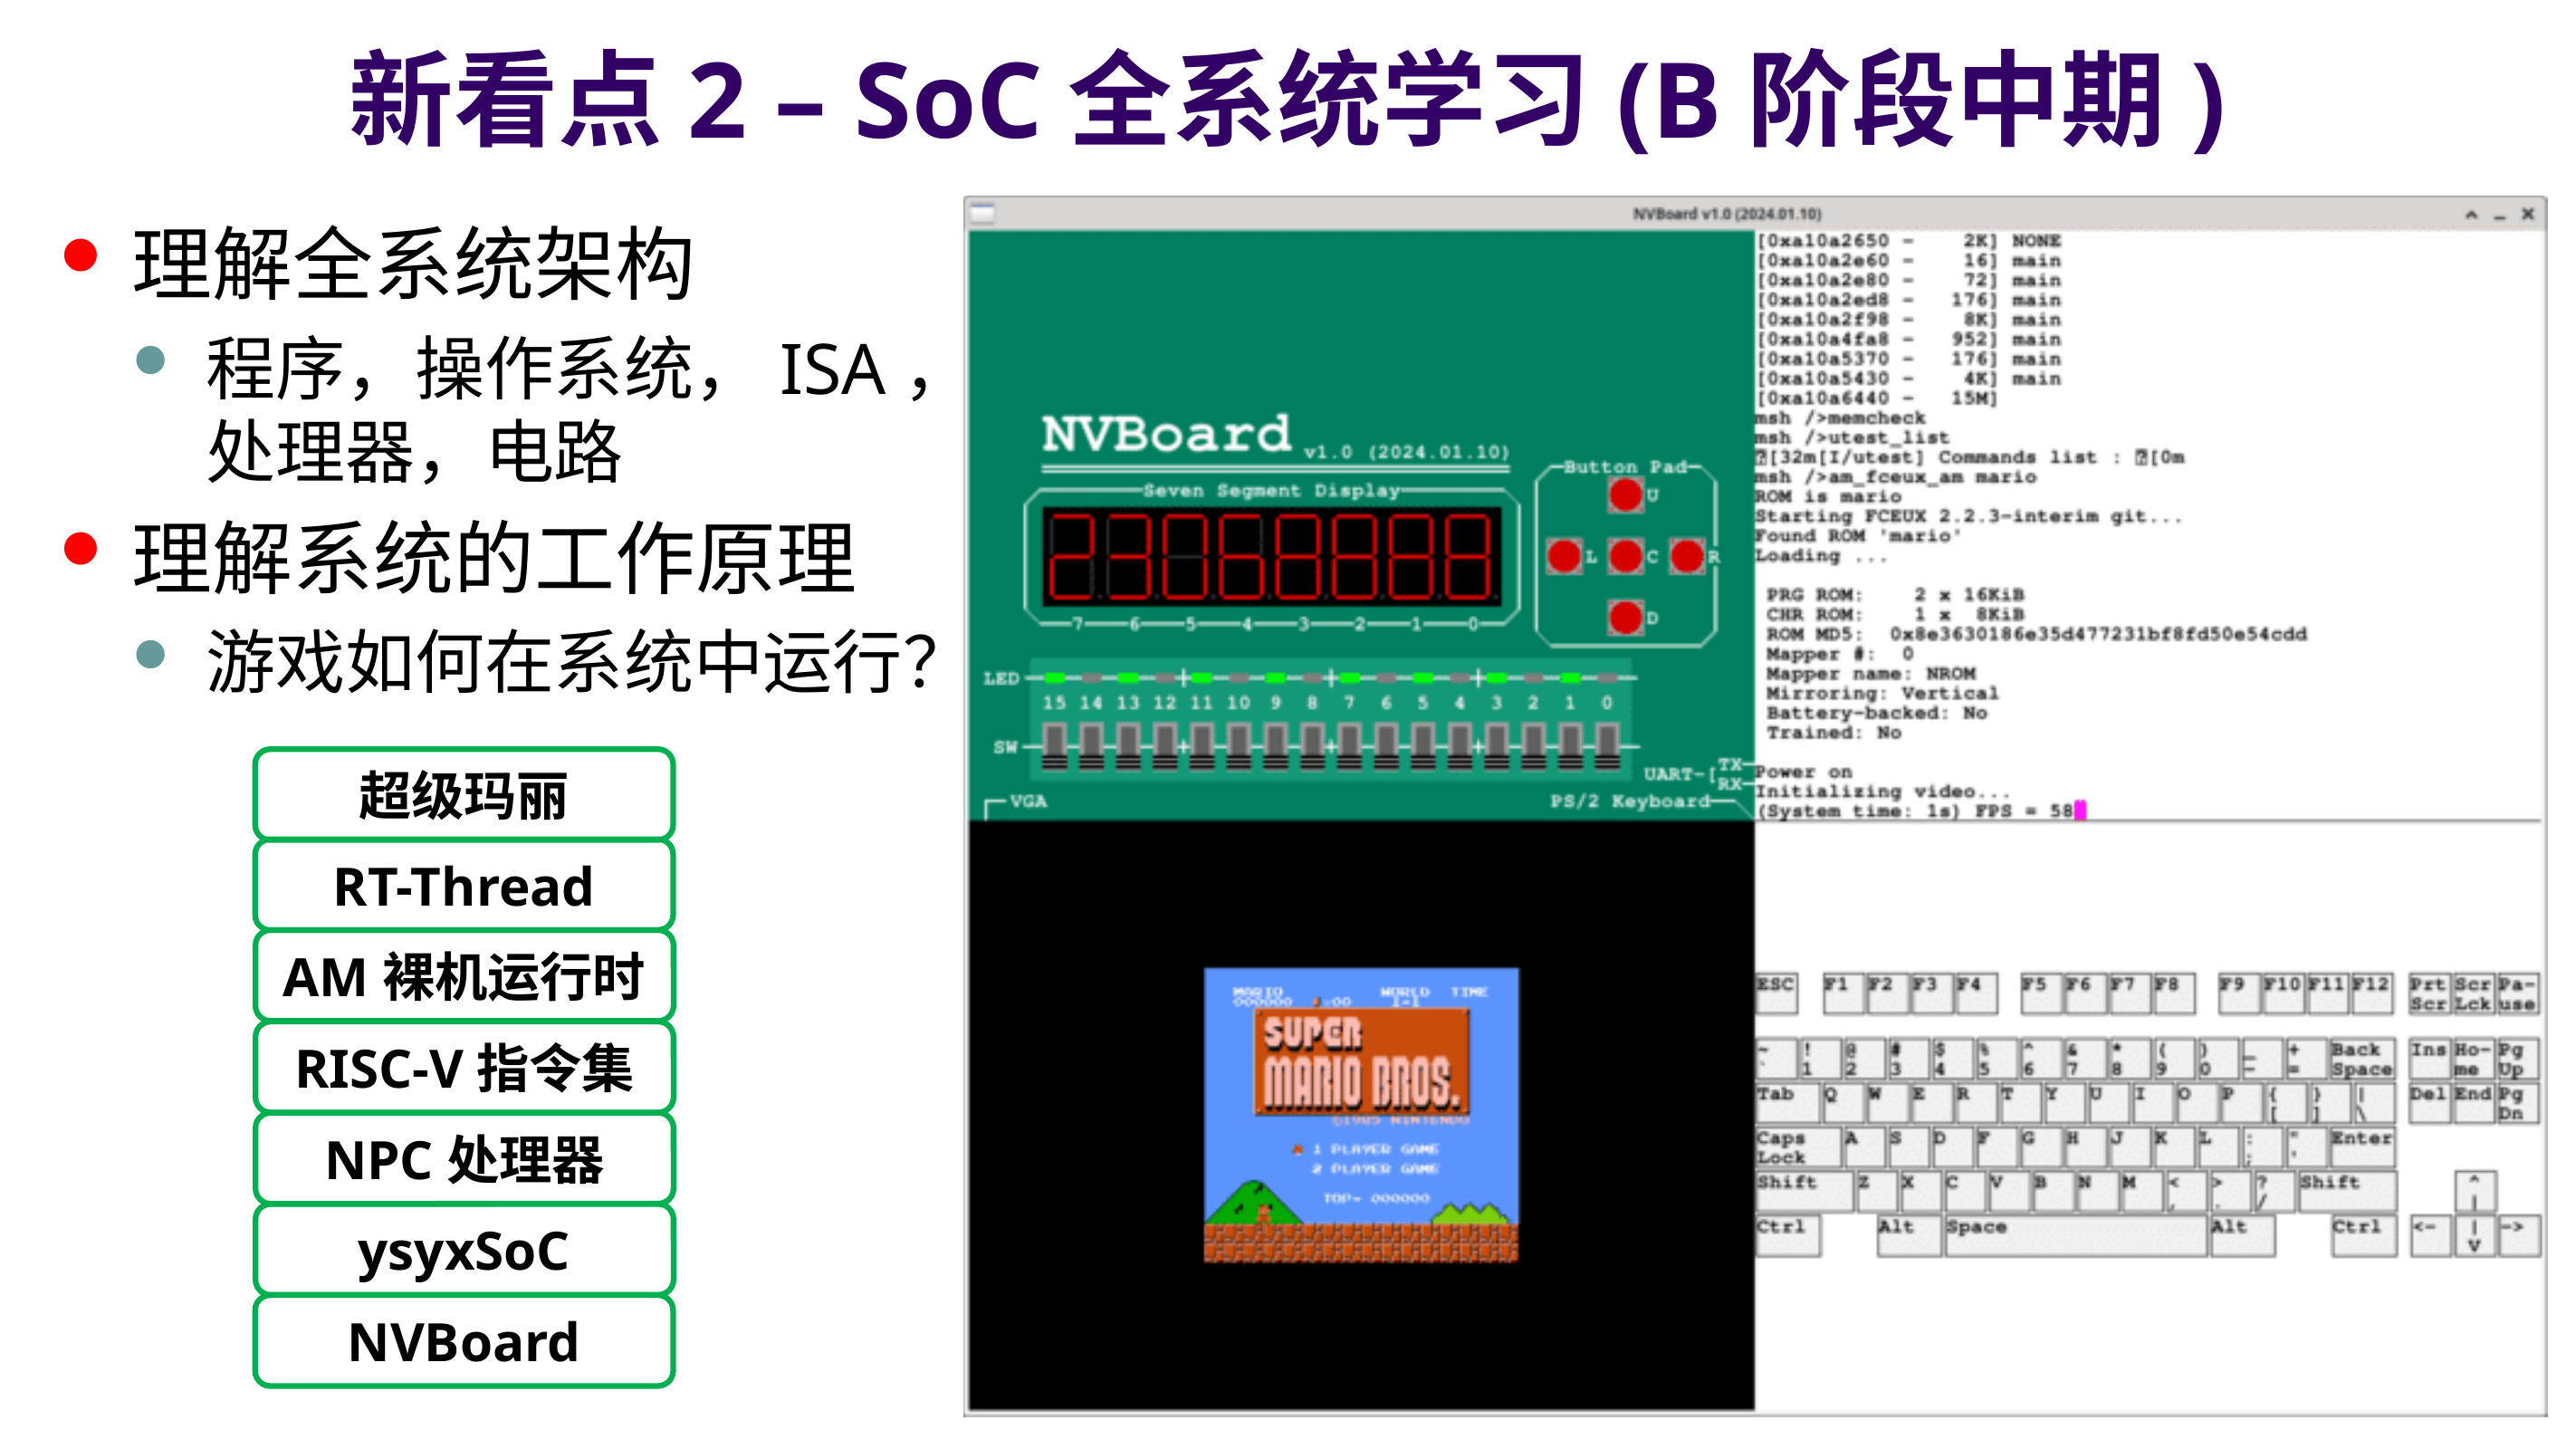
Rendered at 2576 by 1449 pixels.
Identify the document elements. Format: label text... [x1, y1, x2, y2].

text_box RISC-V指令集 [255, 1022, 674, 1113]
title 新看点2 – SoC全系统学习(B阶段中期) [0, 25, 2576, 168]
text_box RT-Thread [254, 840, 674, 931]
text_box NPC处理器 [255, 1112, 674, 1204]
text_box AM裸机运行时 [255, 930, 674, 1022]
text_box NVBoard [254, 1295, 674, 1387]
text_box ysyxSoC [255, 1204, 674, 1295]
list 理解全系统架构 程序，操作系统，ISA，处理器，电路 理解系统的工作原理 游戏如何在系统中运行？ [45, 206, 958, 1407]
text_box 超级玛丽 [254, 749, 674, 840]
picture [962, 196, 2548, 1417]
